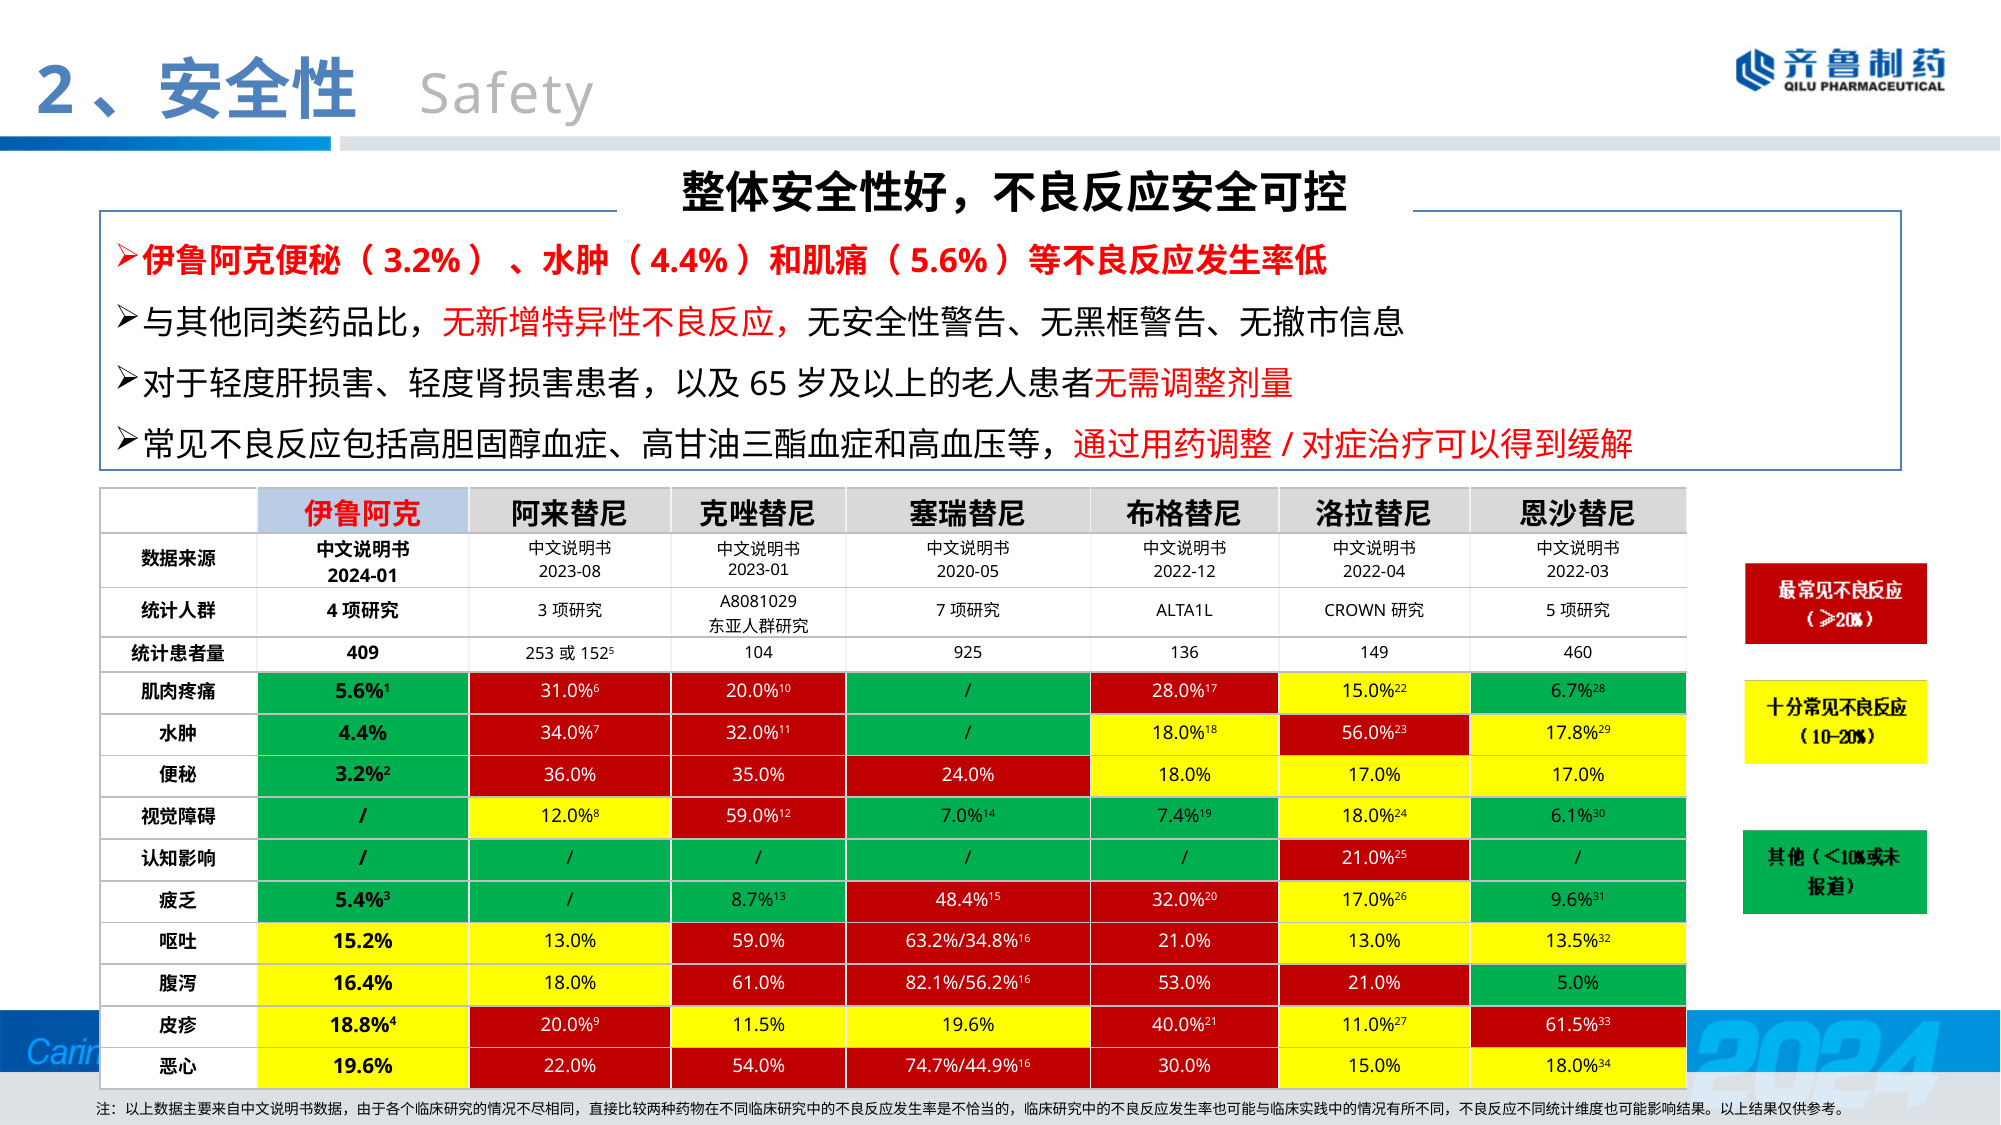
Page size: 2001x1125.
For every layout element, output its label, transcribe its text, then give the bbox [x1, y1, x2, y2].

table_cell 16.4% [258, 965, 468, 1005]
table_cell 32.0%11 [672, 715, 845, 755]
table_cell 统计人群 [101, 588, 256, 636]
table_cell 腹泻 [101, 965, 256, 1005]
table_cell 74.7%/44.9%16 [847, 1048, 1090, 1088]
table_cell 253或1525 [470, 638, 670, 671]
table_cell 40.0%21 [1091, 1007, 1278, 1047]
table_cell 149 [1280, 638, 1469, 671]
table_cell 中文说明书 2023-08 [470, 534, 670, 587]
table_cell 中文说明书 2020-05 [847, 534, 1090, 587]
table_cell 认知影响 [101, 840, 256, 880]
table_cell 5项研究 [1471, 588, 1686, 636]
table_cell 皮疹 [101, 1007, 256, 1047]
text_box 伊鲁阿克便秘（3.2%） 、水肿（4.4%）和肌痛（5.6%）等不良反应发生率低 与其他同类药品比，无新增特异性不良反应，无安全性警告、无黑框警告、无撤市信息 对于轻度肝损害、轻度肾损害患者，以及65岁及以上的老人患者无需调整剂量 常见不良反应包括高胆固醇血症、高甘油三酯血症和高血压等，通过用药调整/对症治疗可以得到缓解 [99, 211, 1902, 471]
table_cell 21.0% [1091, 923, 1278, 963]
table_cell / [672, 840, 845, 880]
table_cell 18.8%4 [258, 1007, 468, 1047]
table_cell 5.0% [1471, 965, 1686, 1005]
table_cell 53.0% [1091, 965, 1278, 1005]
table_cell 12.0%8 [470, 798, 670, 838]
table_cell 4项研究 [258, 588, 468, 636]
text_box 2、安全性 Safety [22, 0, 863, 135]
table_cell / [1091, 840, 1278, 880]
table_cell 17.8%29 [1471, 715, 1686, 755]
table_cell 6.7%28 [1471, 673, 1686, 713]
table_header 布格替尼 [1091, 489, 1278, 532]
table_cell 9.6%31 [1471, 882, 1686, 922]
table_cell 4.4% [258, 715, 468, 755]
table_cell 5.4%3 [258, 882, 468, 922]
table_cell CROWN研究 [1280, 588, 1469, 636]
table_cell 30.0% [1091, 1048, 1278, 1088]
table_cell 20.0%10 [672, 673, 845, 713]
table_cell 13.5%32 [1471, 923, 1686, 963]
table_cell / [847, 840, 1090, 880]
table_cell / [258, 840, 468, 880]
table_cell 统计患者量 [101, 638, 256, 671]
table_cell 460 [1471, 638, 1686, 671]
table_cell 便秘 [101, 756, 256, 796]
table_header 塞瑞替尼 [847, 489, 1090, 532]
text_box 注：以上数据主要来自中文说明书数据，由于各个临床研究的情况不尽相同，直接比较两种药物在不同临床研究中的不良反应发生率是不恰当的，临床研究中的不良反应发生率也可能与临床实践中的情况有所不同，不良反应不同统计维度也可能影响结果。以上结果仅供参考。 [81, 1092, 2000, 1125]
table_cell 18.0%18 [1091, 715, 1278, 755]
table_cell 15.2% [258, 923, 468, 963]
table_cell A8081029 东亚人群研究 [672, 588, 845, 636]
table_cell 肌肉疼痛 [101, 673, 256, 713]
table_cell ALTA1L [1091, 588, 1278, 636]
table_cell 中文说明书 2022-04 [1280, 534, 1469, 587]
table_cell / [470, 882, 670, 922]
table_cell 3.2%2 [258, 756, 468, 796]
table_cell 恶心 [101, 1048, 256, 1088]
table_cell 呕吐 [101, 923, 256, 963]
table_cell 18.0%34 [1471, 1048, 1686, 1088]
table_header 伊鲁阿克 [258, 489, 468, 532]
table_cell / [258, 798, 468, 838]
table_cell 中文说明书 2022-12 [1091, 534, 1278, 587]
table_cell 3项研究 [470, 588, 670, 636]
table_cell 18.0% [470, 965, 670, 1005]
table_cell 18.0%24 [1280, 798, 1469, 838]
table_header 恩沙替尼 [1471, 489, 1686, 532]
table_cell 61.5%33 [1471, 1007, 1686, 1047]
table_cell 7.4%19 [1091, 798, 1278, 838]
table_cell 7项研究 [847, 588, 1090, 636]
table_header 洛拉替尼 [1280, 489, 1469, 532]
text_box 整体安全性好，不良反应安全可控 [618, 156, 1413, 225]
table_cell 35.0% [672, 756, 845, 796]
table_cell 水肿 [101, 715, 256, 755]
table_cell 31.0%6 [470, 673, 670, 713]
table_header [101, 489, 256, 532]
table_cell 疲乏 [101, 882, 256, 922]
table_cell 22.0% [470, 1048, 670, 1088]
table_cell / [1471, 840, 1686, 880]
table_cell 5.6%1 [258, 673, 468, 713]
table_cell 视觉障碍 [101, 798, 256, 838]
table_cell 136 [1091, 638, 1278, 671]
table_cell 54.0% [672, 1048, 845, 1088]
table_cell / [847, 715, 1090, 755]
table_cell 32.0%20 [1091, 882, 1278, 922]
table_cell 48.4%15 [847, 882, 1090, 922]
table_cell / [847, 673, 1090, 713]
table_cell 61.0% [672, 965, 845, 1005]
table_cell 82.1%/56.2%16 [847, 965, 1090, 1005]
table_cell 15.0%22 [1280, 673, 1469, 713]
table_cell 17.0% [1280, 756, 1469, 796]
table_cell 409 [258, 638, 468, 671]
table_cell 中文说明书 2022-03 [1471, 534, 1686, 587]
table_cell 中文说明书 2023-01 [672, 534, 845, 587]
table_cell 15.0% [1280, 1048, 1469, 1088]
table_cell 6.1%30 [1471, 798, 1686, 838]
table_cell 17.0%26 [1280, 882, 1469, 922]
table_cell 56.0%23 [1280, 715, 1469, 755]
table_cell 13.0% [1280, 923, 1469, 963]
table_cell 17.0% [1471, 756, 1686, 796]
table_cell 59.0% [672, 923, 845, 963]
table_cell 7.0%14 [847, 798, 1090, 838]
table_cell 8.7%13 [672, 882, 845, 922]
table_cell 59.0%12 [672, 798, 845, 838]
table_cell 11.0%27 [1280, 1007, 1469, 1047]
table_cell 19.6% [258, 1048, 468, 1088]
table_cell 21.0% [1280, 965, 1469, 1005]
table_cell 中文说明书 2024-01 [258, 534, 468, 587]
table_cell 18.0% [1091, 756, 1278, 796]
table_header 阿来替尼 [470, 489, 670, 532]
picture [0, 0, 2001, 1125]
table_cell 28.0%17 [1091, 673, 1278, 713]
table_cell 104 [672, 638, 845, 671]
table_cell 63.2%/34.8%16 [847, 923, 1090, 963]
table_header 克唑替尼 [672, 489, 845, 532]
table_cell 36.0% [470, 756, 670, 796]
table_cell 925 [847, 638, 1090, 671]
table_cell 数据来源 [101, 534, 256, 587]
table_cell 21.0%25 [1280, 840, 1469, 880]
table_cell 11.5% [672, 1007, 845, 1047]
table_cell 19.6% [847, 1007, 1090, 1047]
table_cell / [470, 840, 670, 880]
table_cell 13.0% [470, 923, 670, 963]
table_cell 20.0%9 [470, 1007, 670, 1047]
table_cell 34.0%7 [470, 715, 670, 755]
table_cell 24.0% [847, 756, 1090, 796]
